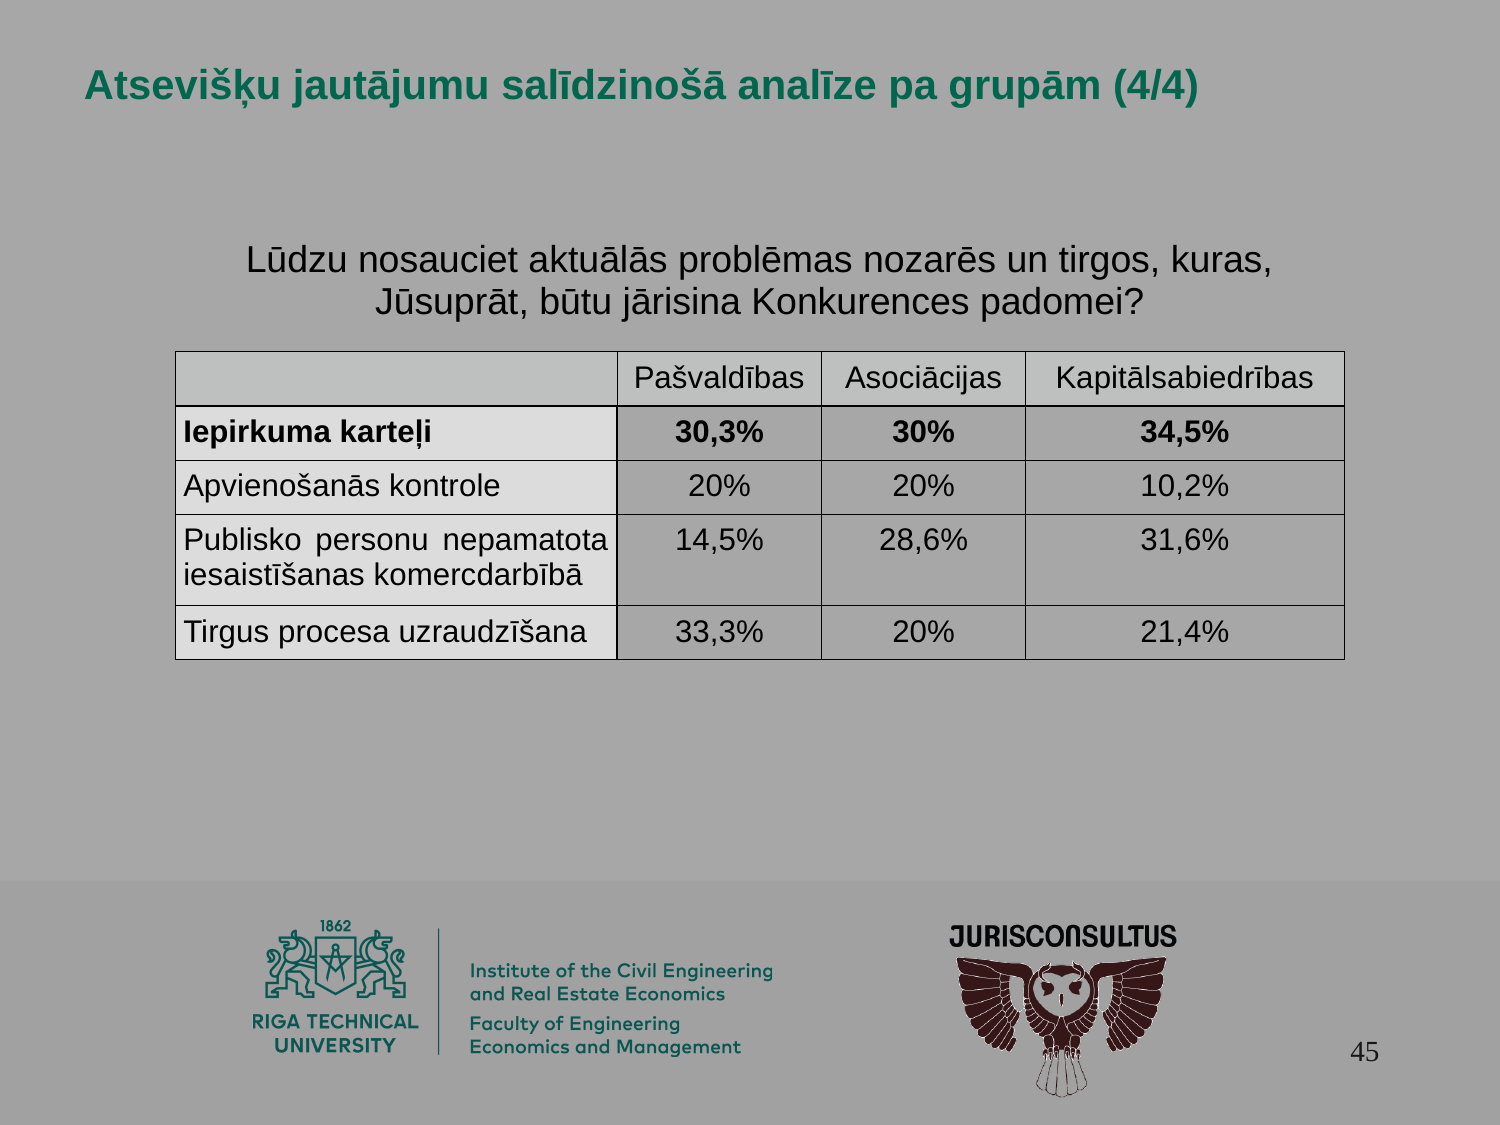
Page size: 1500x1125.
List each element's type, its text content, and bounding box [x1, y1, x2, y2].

table_header Lūdzu nosauciet aktuālās problēmas nozarēs un tirgos, kuras, Jūsuprāt, būtu jārisina Konkurences padomei? [175, 210, 1344, 351]
table_cell Iepirkuma karteļi [176, 407, 616, 460]
text_box [1227, 880, 1500, 1125]
table_cell 30% [822, 407, 1025, 460]
table_cell Apvienošanās kontrole [176, 461, 616, 514]
picture [250, 919, 775, 1058]
table_cell 21,4% [1026, 606, 1344, 659]
table_cell 10,2% [1026, 461, 1344, 514]
table_cell 14,5% [618, 515, 821, 605]
table_cell Kapitālsabiedrības [1026, 352, 1344, 405]
table_cell Pašvaldības [618, 352, 821, 405]
table_cell 28,6% [822, 515, 1025, 605]
table_cell [176, 352, 617, 405]
picture [902, 879, 1227, 1125]
text_box [0, 880, 902, 1125]
table_cell 20% [822, 606, 1025, 659]
table_cell 33,3% [618, 606, 821, 659]
table_cell 20% [822, 461, 1025, 514]
table_cell 34,5% [1026, 407, 1344, 460]
text_box Atsevišķu jautājumu salīdzinošā analīze pa grupām (4/4) [76, 50, 1500, 116]
table_cell Publisko personu nepamatota iesaistīšanas komercdarbībā [176, 515, 616, 605]
table_cell Asociācijas [822, 352, 1025, 405]
table_cell Tirgus procesa uzraudzīšana [176, 606, 616, 659]
table_cell 20% [618, 461, 821, 514]
table_cell 31,6% [1026, 515, 1344, 605]
table_cell 30,3% [618, 407, 821, 460]
